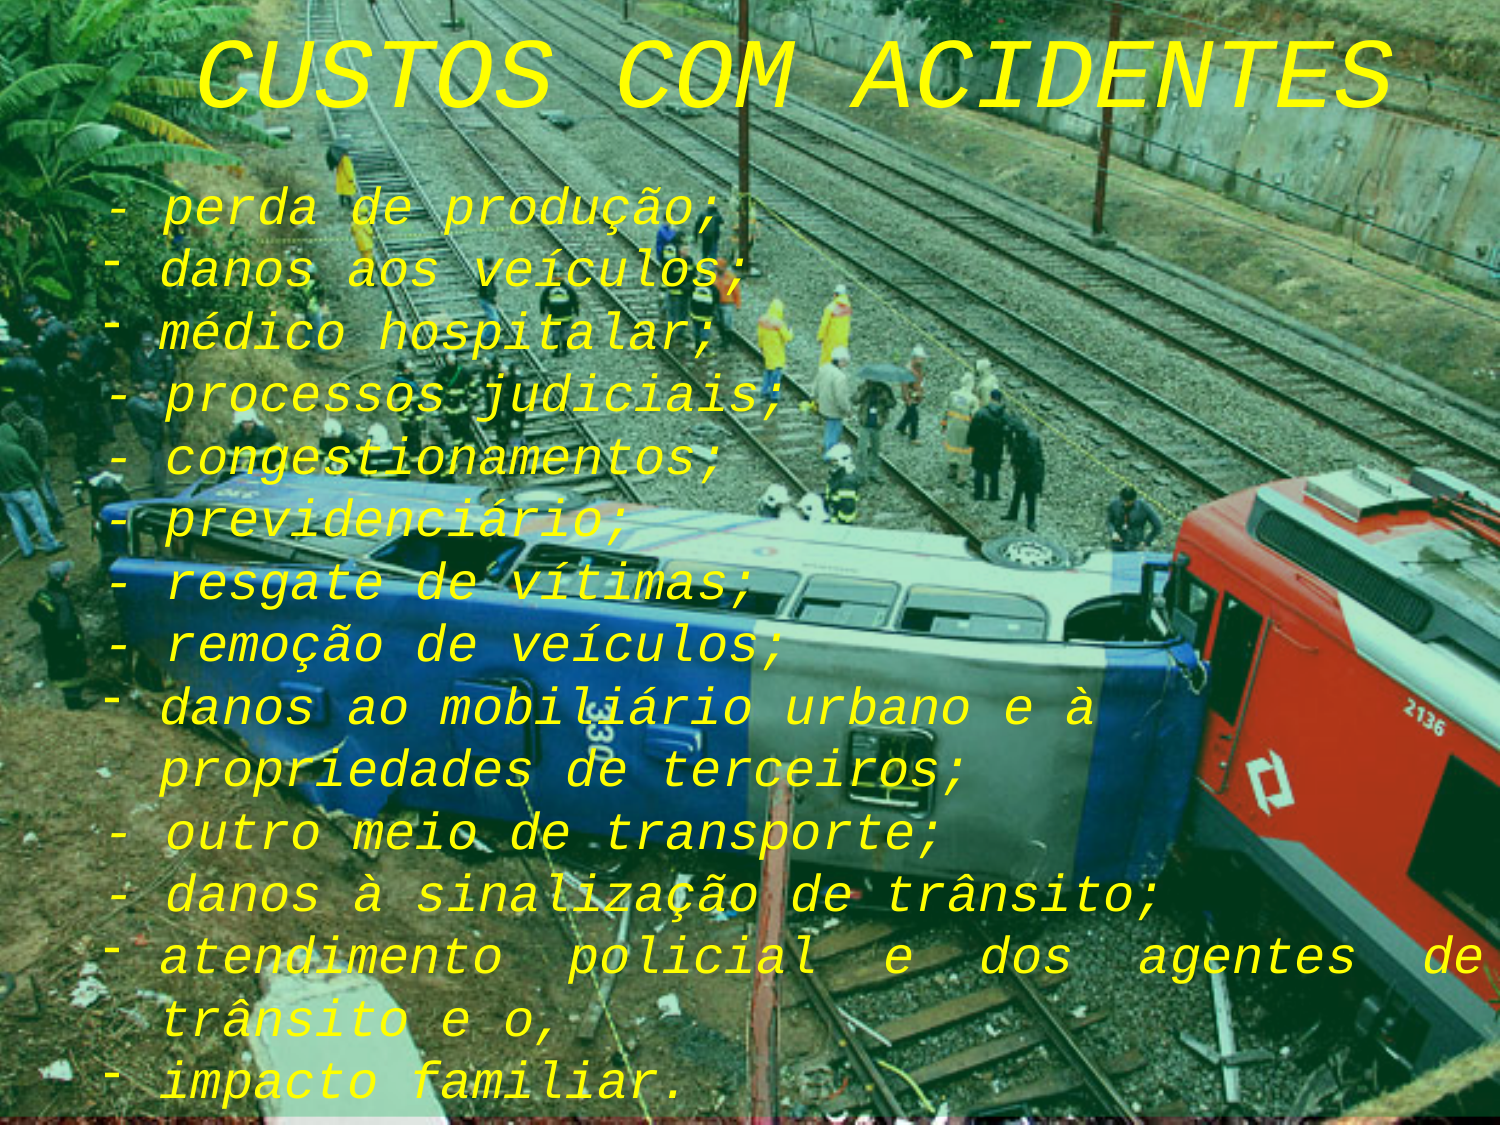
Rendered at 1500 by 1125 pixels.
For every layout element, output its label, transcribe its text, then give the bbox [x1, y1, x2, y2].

picture [0, 1119, 1500, 1125]
text_box CUSTOS COM ACIDENTES - perda de produção; danos aos veículos; médico hospitalar; - processos judiciais; - congestionamentos; - previdenciário; - resgate de vítimas; - remoção de veículos; danos ao mobiliário urbano e à propriedades de terceiros; - outro meio de transporte; - danos à sinalização de trânsito; atendimento policial e dos agentes de trânsito e o, impacto familiar. [0, 0, 1500, 1119]
